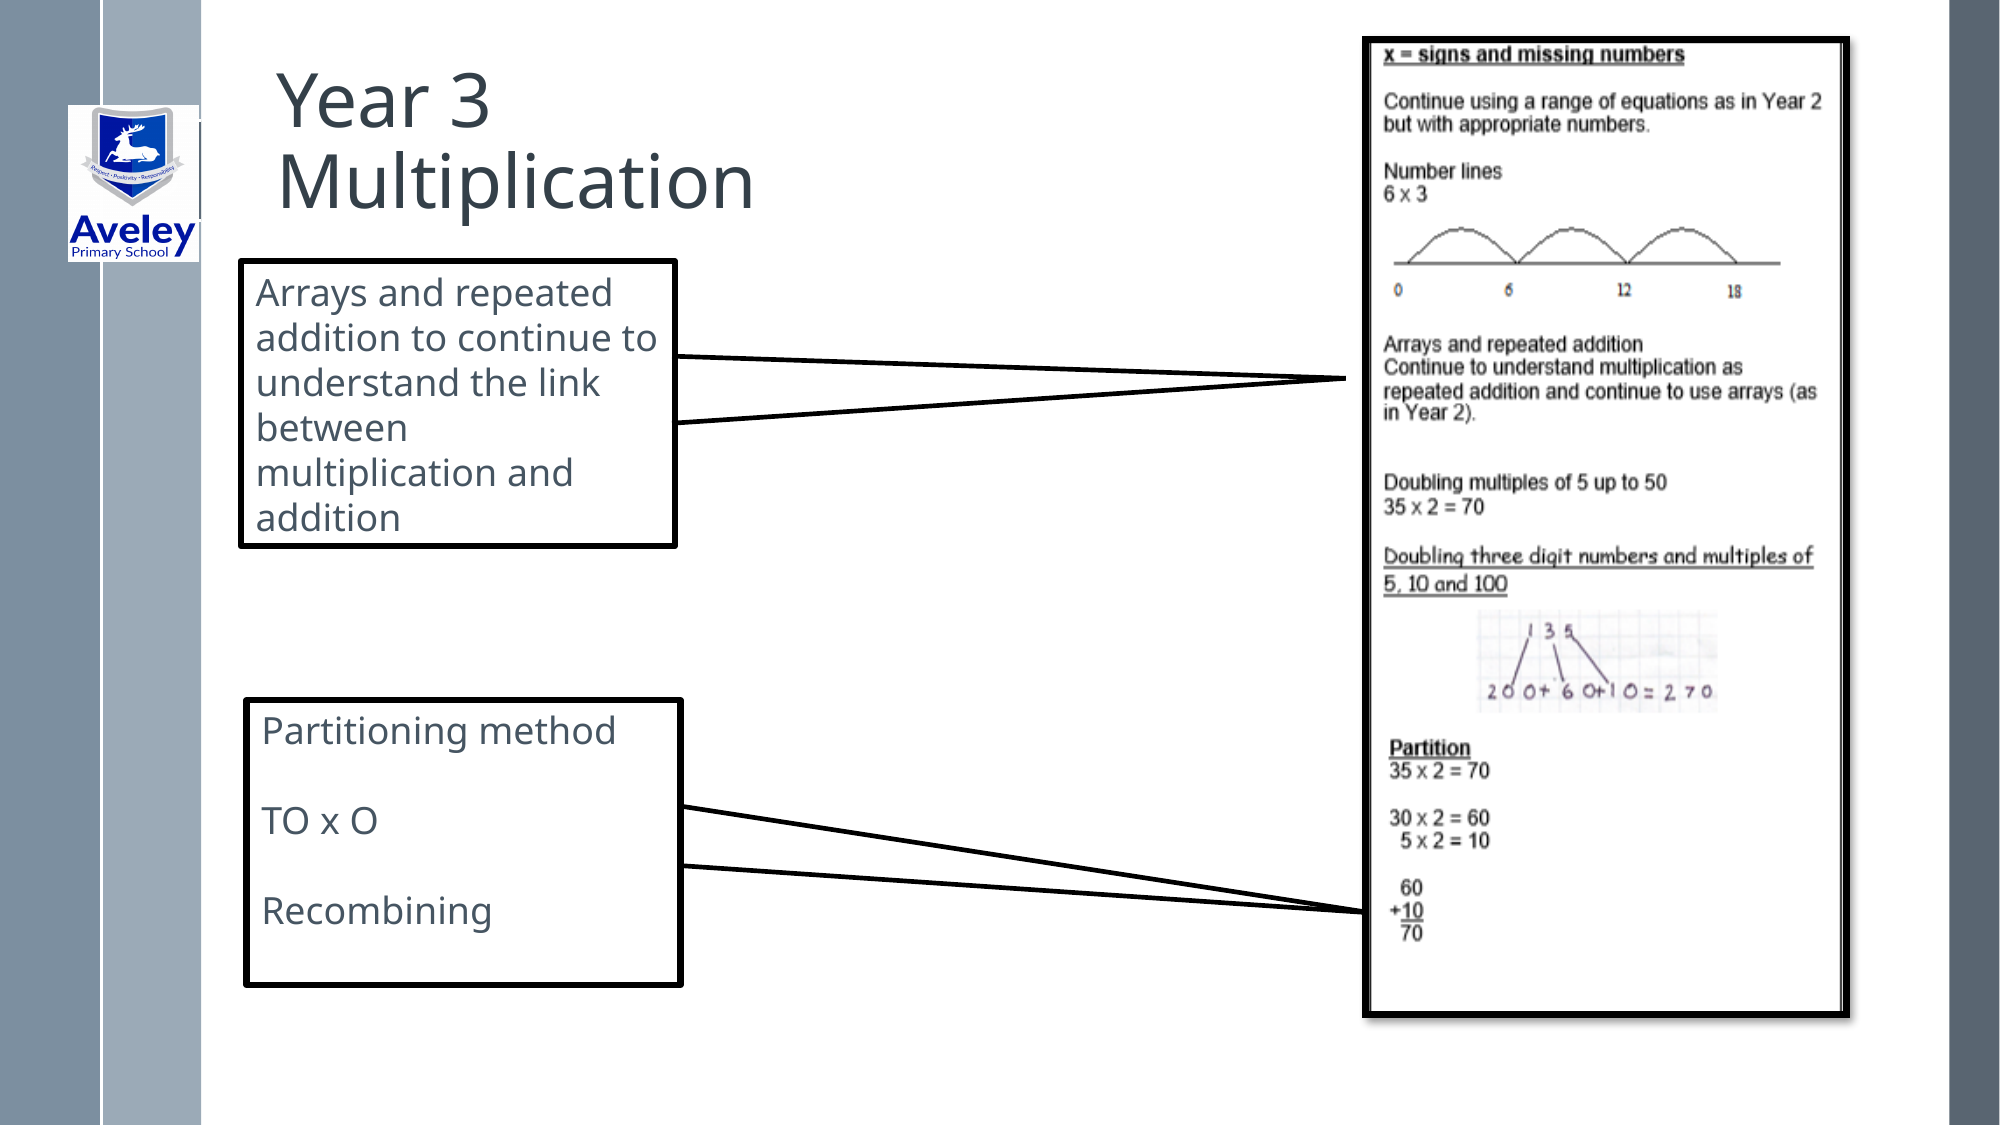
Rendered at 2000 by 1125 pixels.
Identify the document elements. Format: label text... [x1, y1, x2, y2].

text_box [672, 356, 1346, 378]
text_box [246, 700, 1368, 989]
picture [1368, 42, 1844, 1012]
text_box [672, 378, 1346, 424]
picture [68, 105, 199, 262]
text_box Arrays and repeated addition to continue to understand the link between multiplication and addition [240, 261, 675, 546]
title Year 3 Multiplication [261, 29, 1867, 233]
